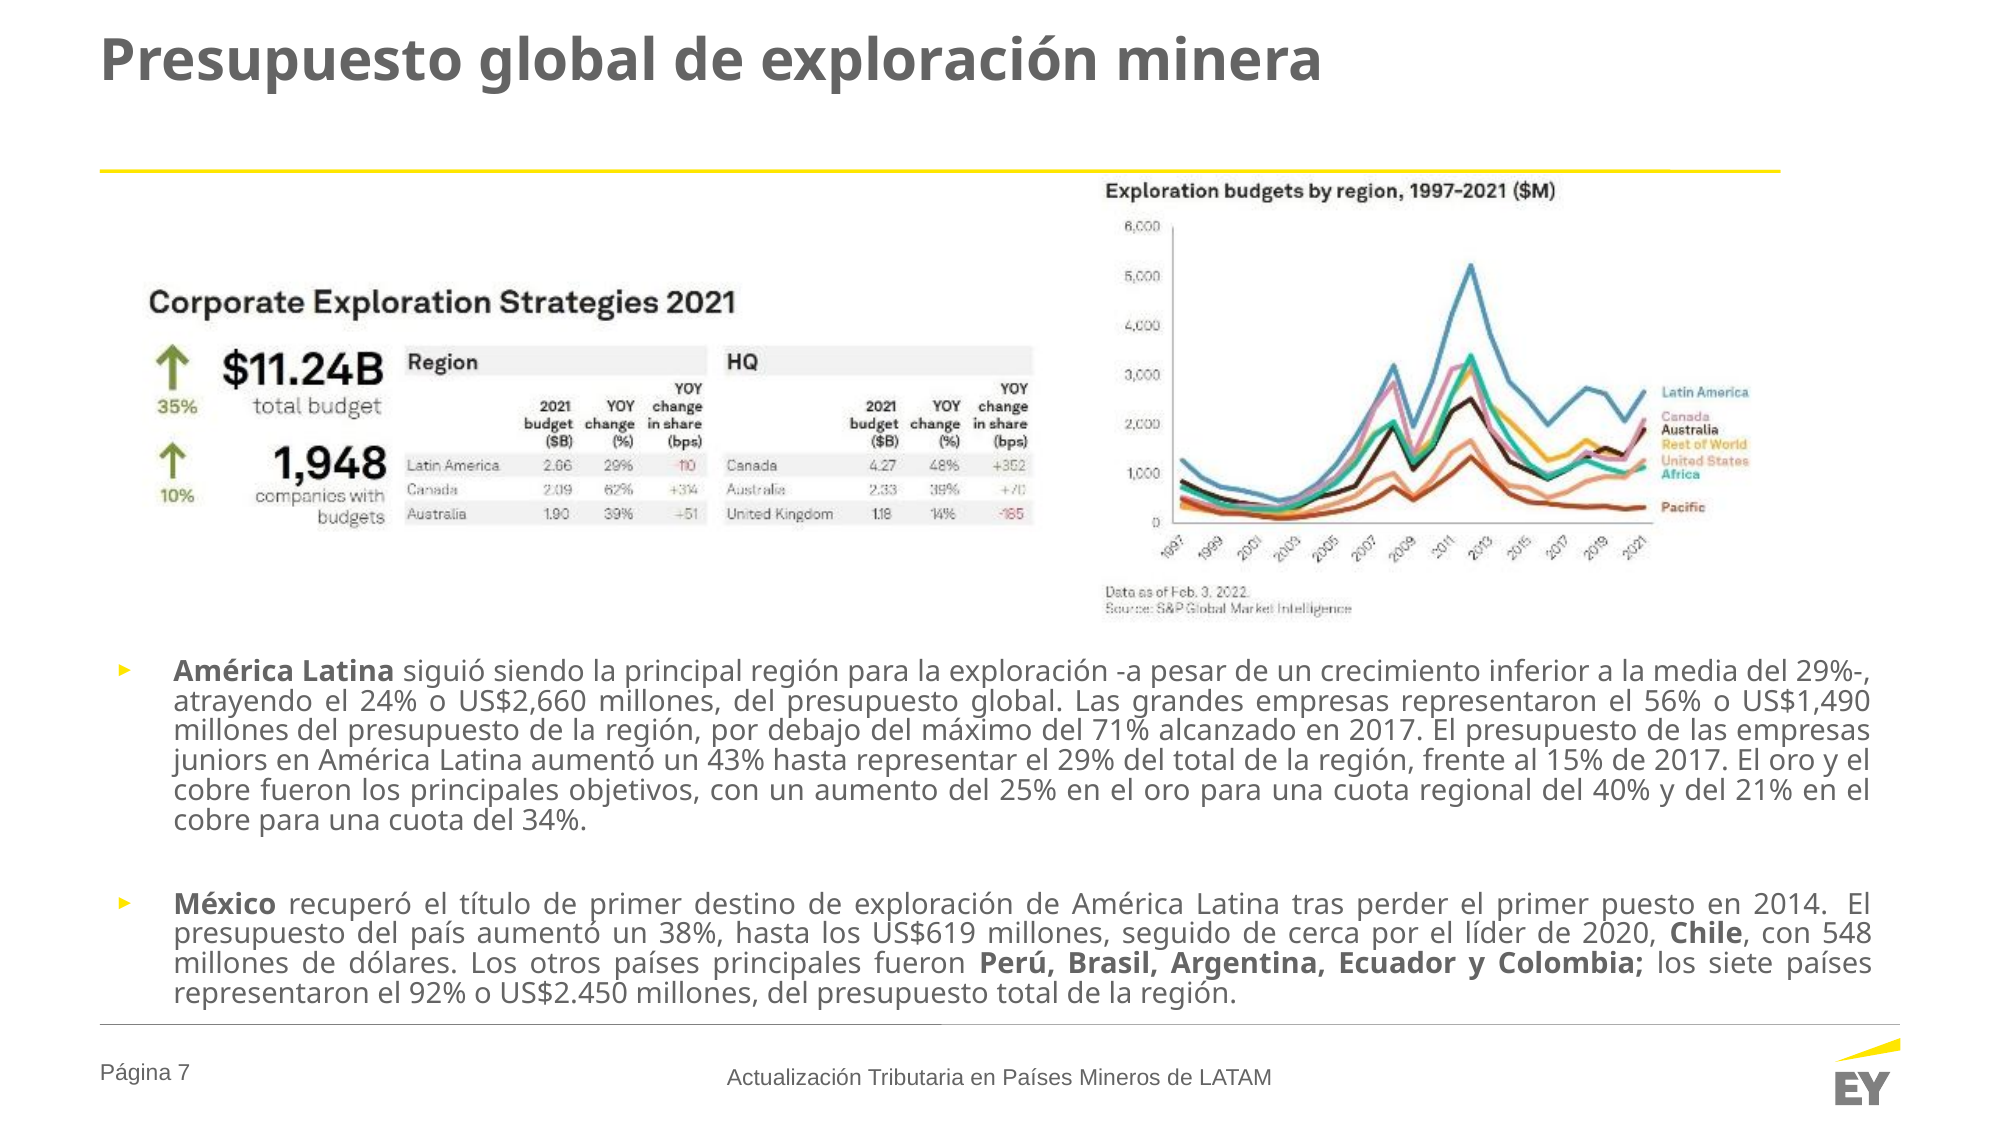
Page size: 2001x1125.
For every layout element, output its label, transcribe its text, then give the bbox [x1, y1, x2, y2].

picture [99, 273, 1069, 541]
text_box América Latina siguió siendo la principal región para la exploración -a pesar de un crecimiento inferior a la media del 29%-, atrayendo el 24% o US$2,660 millones, del presupuesto global. Las grandes empresas representaron el 56% o US$1,490 millones del presupuesto de la región, por debajo del máximo del 71% alcanzado en 2017. El presupuesto de las empresas juniors en América Latina aumentó un 43% hasta representar el 29% del total de la región, frente al 15% de 2017. El oro y el cobre fueron los principales objetivos, con un aumento del 25% en el oro para una cuota regional del 40% y del 21% en el cobre para una cuota del 34%. México recuperó el título de primer destino de exploración de América Latina tras perder el primer puesto en 2014. El presupuesto del país aumentó un 38%, hasta los US$619 millones, seguido de cerca por el líder de 2020, Chile, con 548 millones de dólares. Los otros países principales fueron Perú, Brasil, Argentina, Ecuador y Colombia; los siete países representaron el 92% o US$2.450 millones, del presupuesto total de la región. [99, 650, 1888, 1075]
title Presupuesto global de exploración minera [99, 33, 1900, 175]
picture [1098, 173, 1821, 641]
